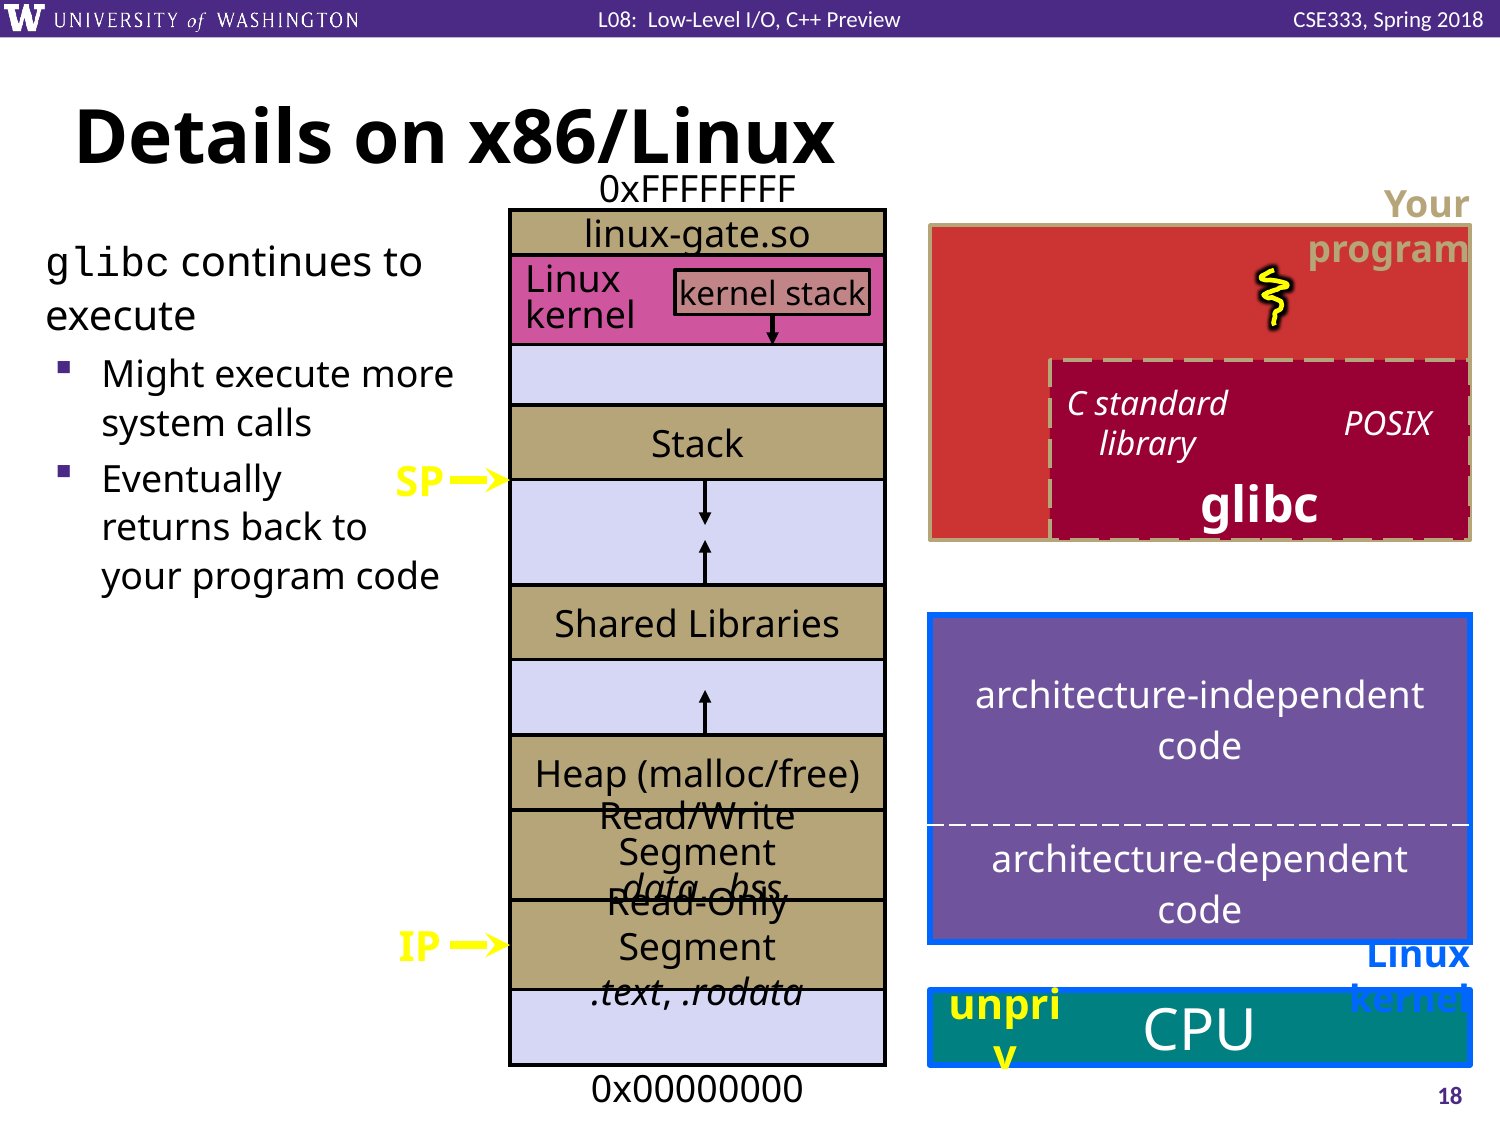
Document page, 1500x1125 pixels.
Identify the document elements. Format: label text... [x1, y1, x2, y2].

table_cell architecture-dependent code [933, 825, 1467, 939]
text_box [929, 224, 1470, 540]
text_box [374, 914, 511, 976]
text_box C standard library [1049, 374, 1245, 470]
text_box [374, 449, 511, 511]
picture [4, 4, 358, 32]
text_box POSIX [1304, 395, 1470, 450]
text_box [509, 164, 886, 1111]
table_header architecture-independent code [933, 618, 1467, 825]
slide_number 18 [1400, 1065, 1500, 1125]
text_box CPU [1080, 989, 1470, 1065]
text_box Your program [1214, 172, 1485, 278]
text_box [1260, 270, 1288, 326]
title Details on x86/Linux [58, 71, 1438, 197]
text_box glibc [1049, 359, 1470, 540]
text_box unpriv [929, 989, 1080, 1065]
text_box Linux kernel [1244, 922, 1485, 1028]
list glibc continues to execute Might execute more system calls Eventually returns back to your program code [29, 223, 496, 1040]
